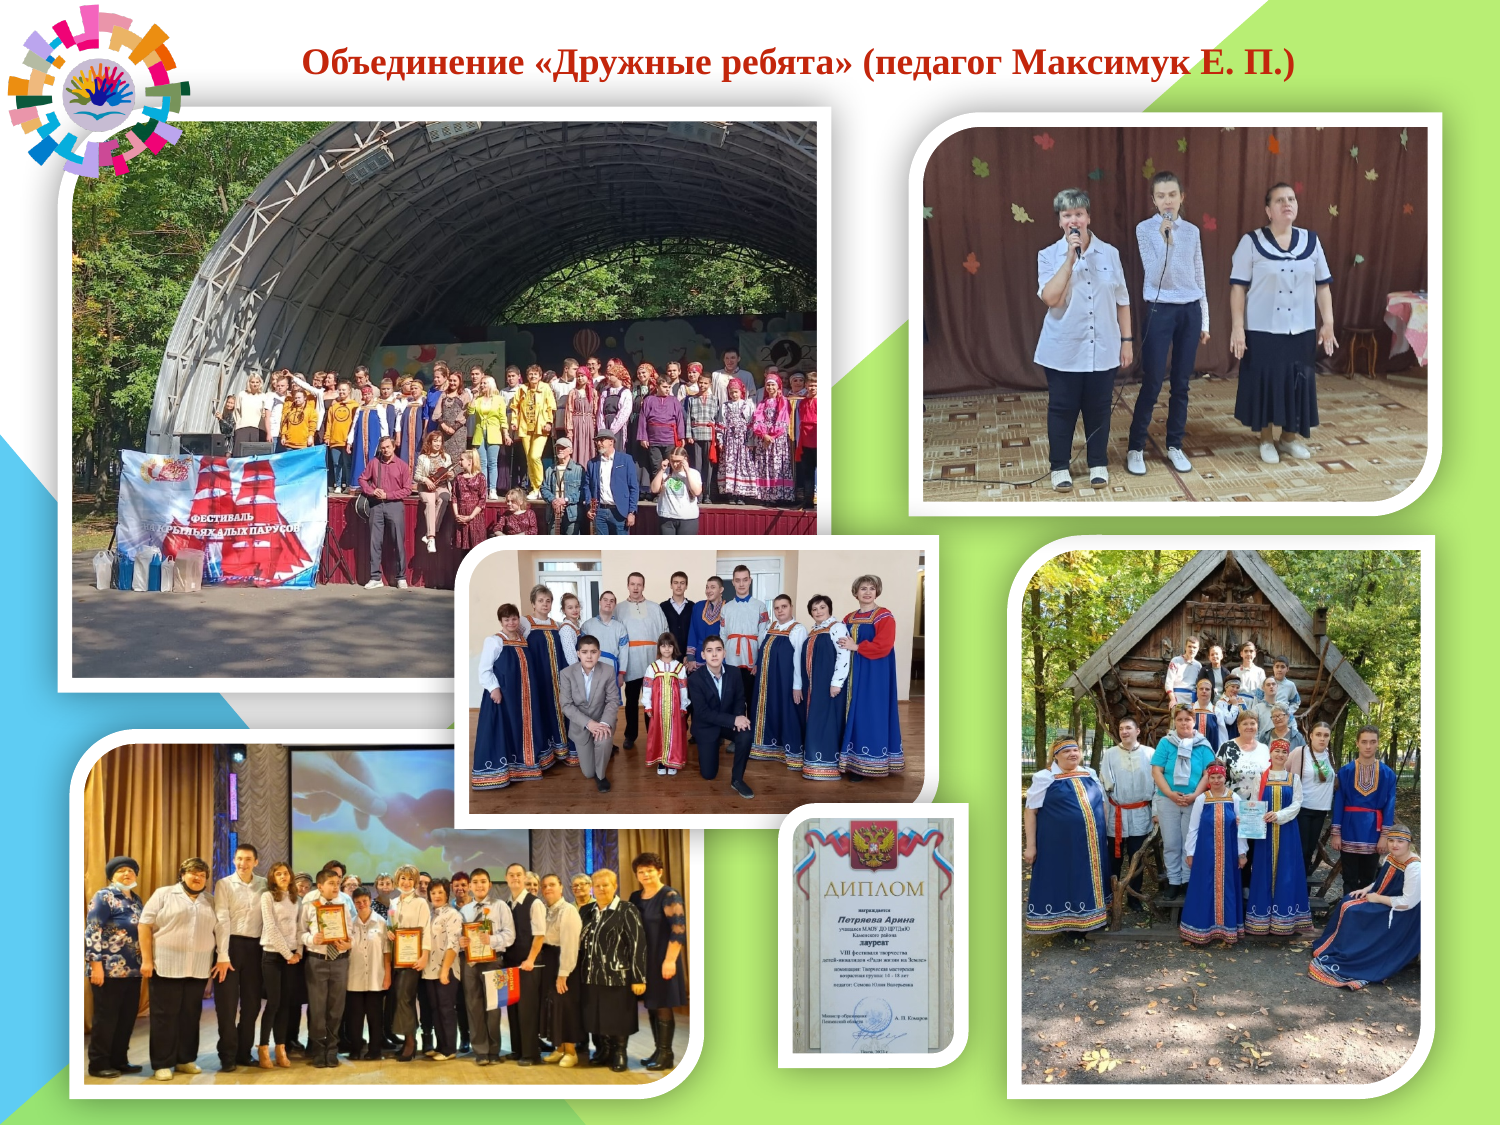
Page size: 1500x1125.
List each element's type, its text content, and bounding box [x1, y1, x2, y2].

picture [915, 119, 1436, 510]
picture [0, 3, 962, 1093]
text_box Объединение «Дружные ребята» (педагог Максимук Е. П.) [223, 29, 1407, 90]
picture [1014, 542, 1429, 1092]
